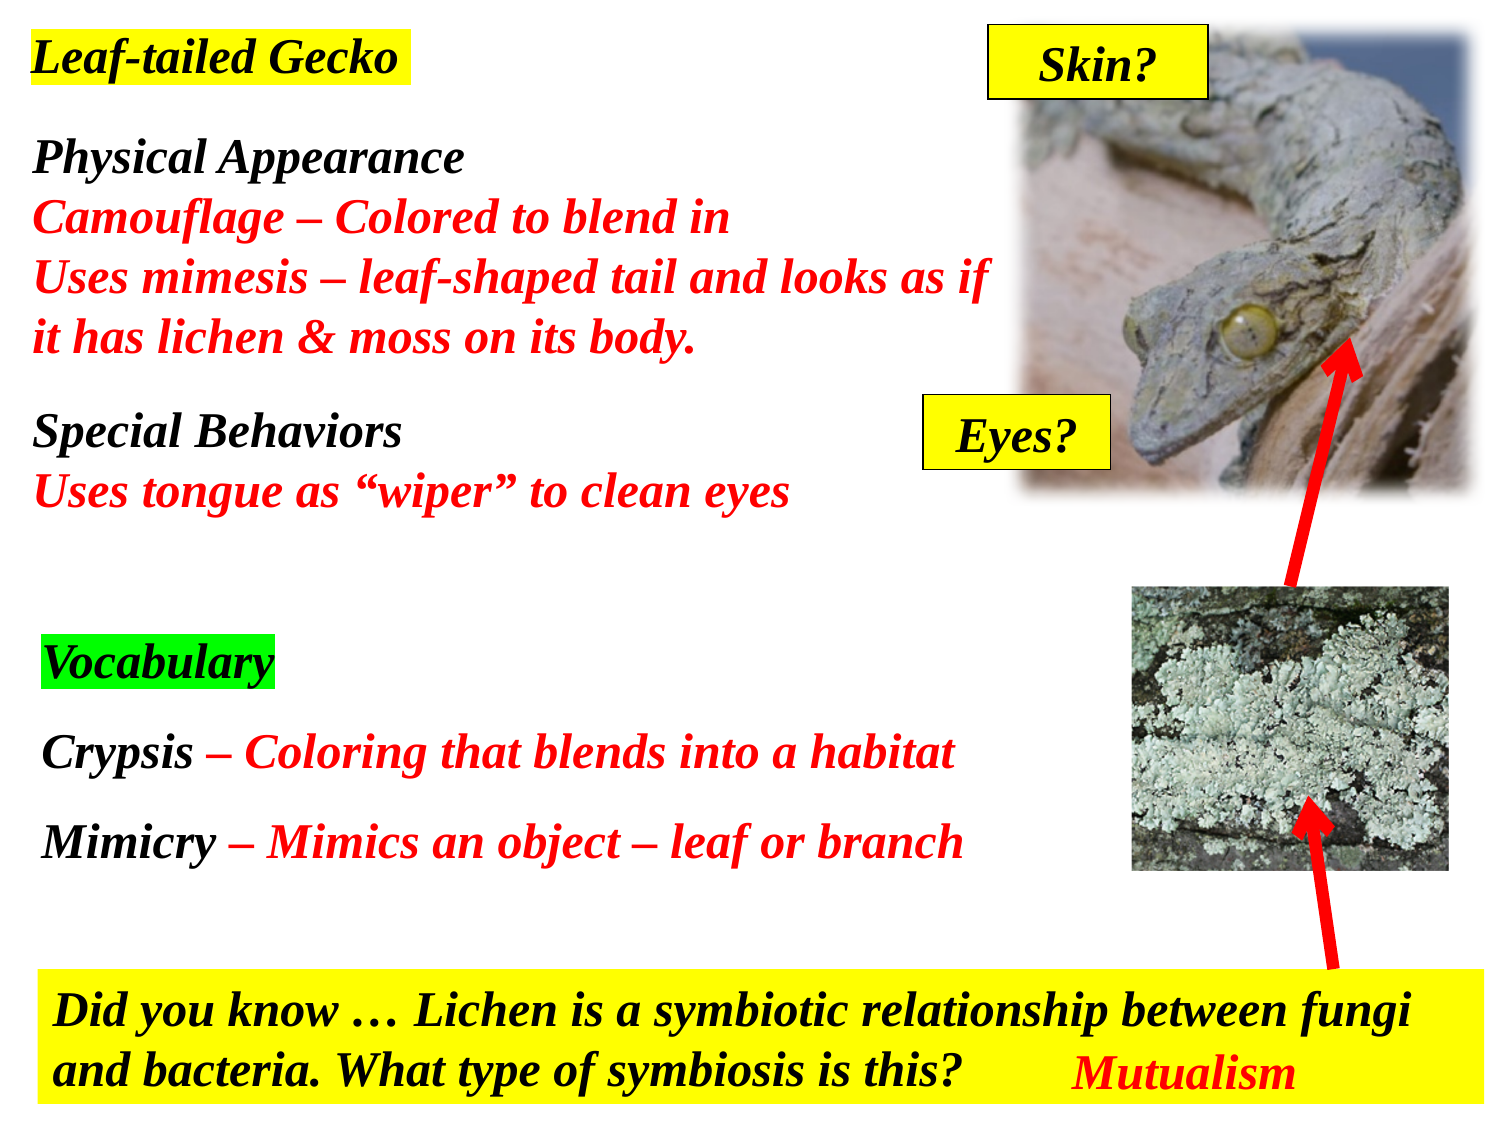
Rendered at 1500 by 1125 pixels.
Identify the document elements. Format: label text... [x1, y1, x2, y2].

picture [1132, 569, 1448, 795]
text_box Leaf-tailed Gecko [15, 16, 700, 92]
text_box Eyes? [922, 394, 999, 470]
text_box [1289, 337, 1351, 587]
text_box Special Behaviors Uses tongue as “wiper” to clean eyes [17, 389, 988, 525]
text_box Vocabulary Crypsis – Coloring that blends into a habitat Mimicry – Mimics an object – leaf or branch [26, 591, 1142, 876]
text_box Physical Appearance Camouflage – Colored to blend in Uses mimesis – leaf-shaped tail and looks as if it has lichen & moss on its body. [17, 116, 999, 372]
picture [1004, 16, 1485, 508]
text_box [37, 795, 1485, 1106]
text_box Skin? [987, 24, 999, 100]
